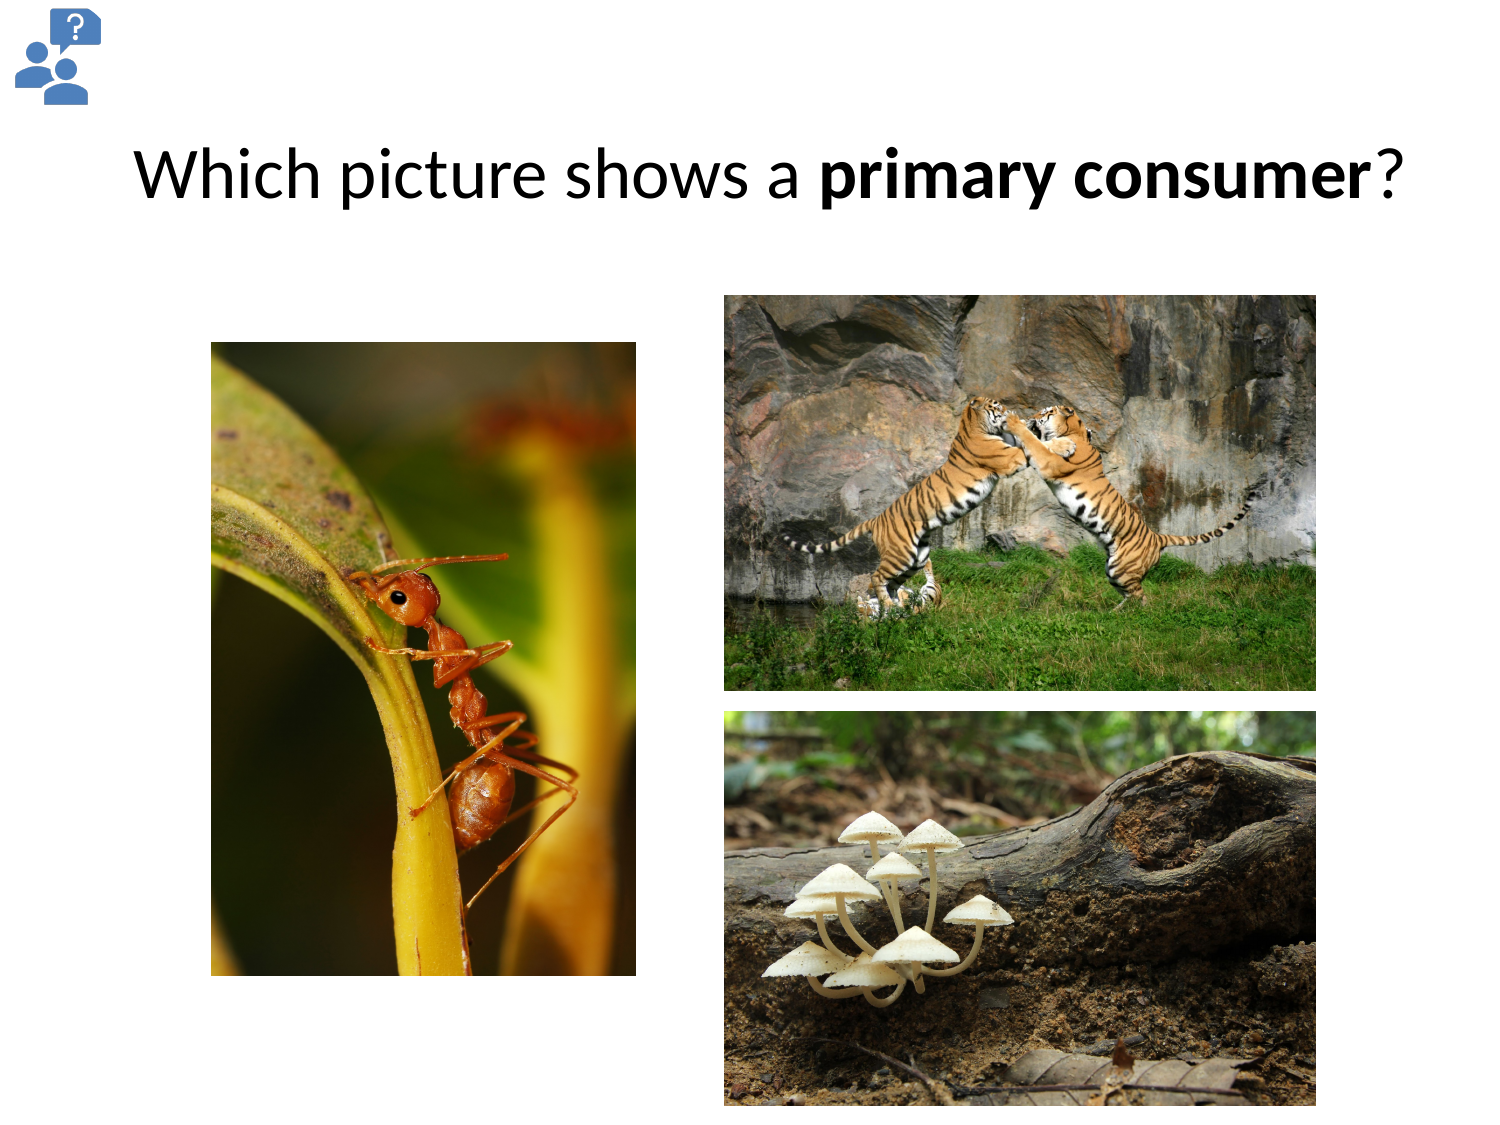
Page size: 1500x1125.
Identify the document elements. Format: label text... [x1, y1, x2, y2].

picture [723, 710, 1317, 1106]
picture [211, 341, 636, 976]
text_box [0, 0, 116, 114]
picture [723, 295, 1317, 691]
text_box Which picture shows a primary consumer? [112, 66, 1445, 284]
